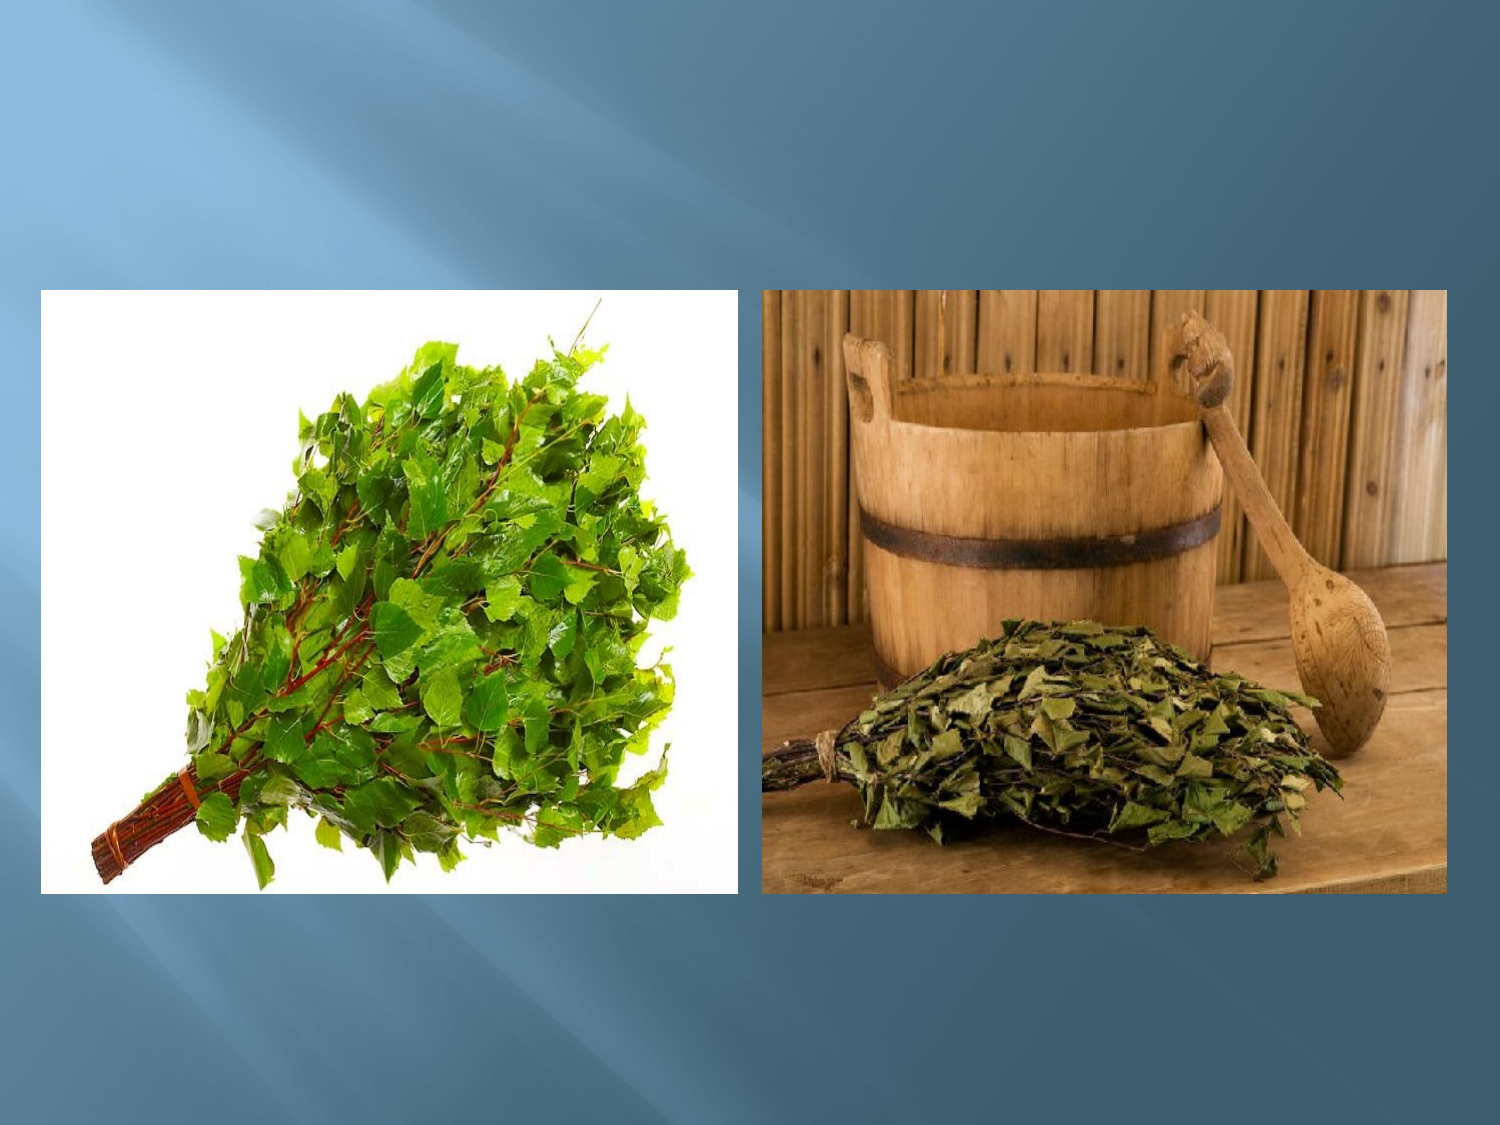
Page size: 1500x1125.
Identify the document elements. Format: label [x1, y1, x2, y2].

list [40, 290, 738, 894]
list [762, 290, 1448, 894]
